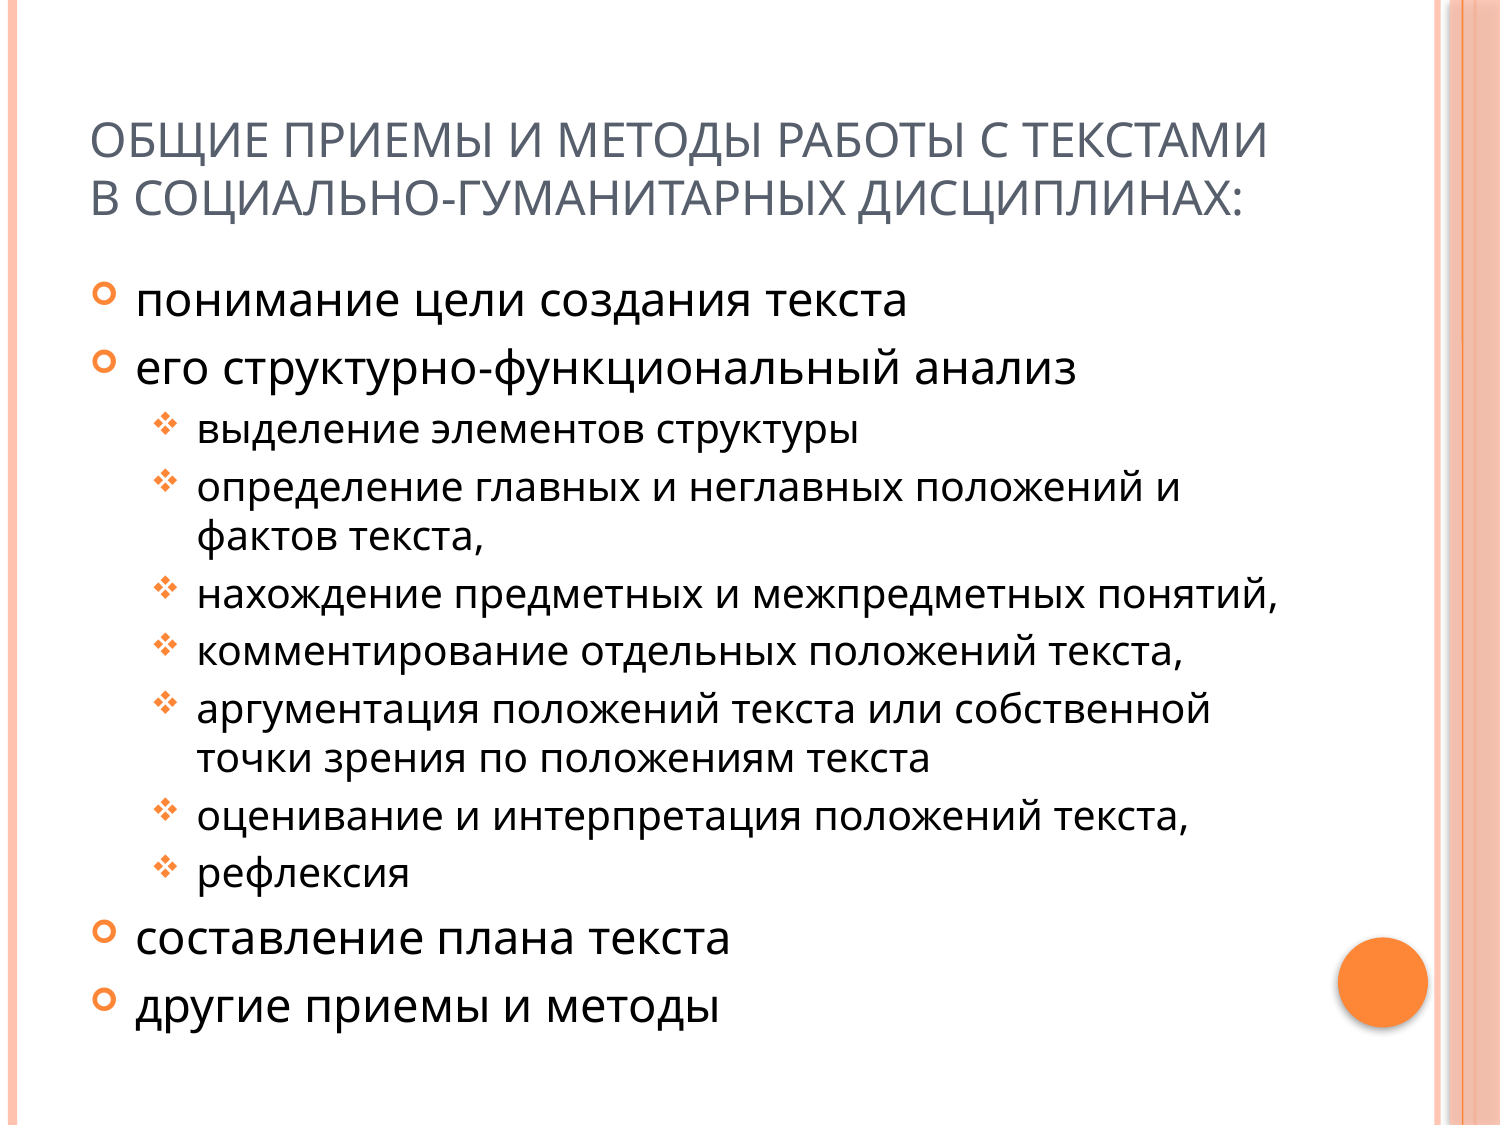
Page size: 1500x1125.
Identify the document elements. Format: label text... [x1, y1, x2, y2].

title общие приемы и методы работы с текстами в социально-гуманитарных дисциплинах: [75, 45, 1300, 233]
list понимание цели создания текста его структурно-функциональный анализ выделение элементов структуры определение главных и неглавных положений и фактов текста, нахождение предметных и межпредметных понятий, комментирование отдельных положений текста, аргументация положений текста или собственной точки зрения по положениям текста оценивание и интерпретация положений текста, рефлексия составление плана текста другие приемы и методы [75, 262, 1300, 1062]
